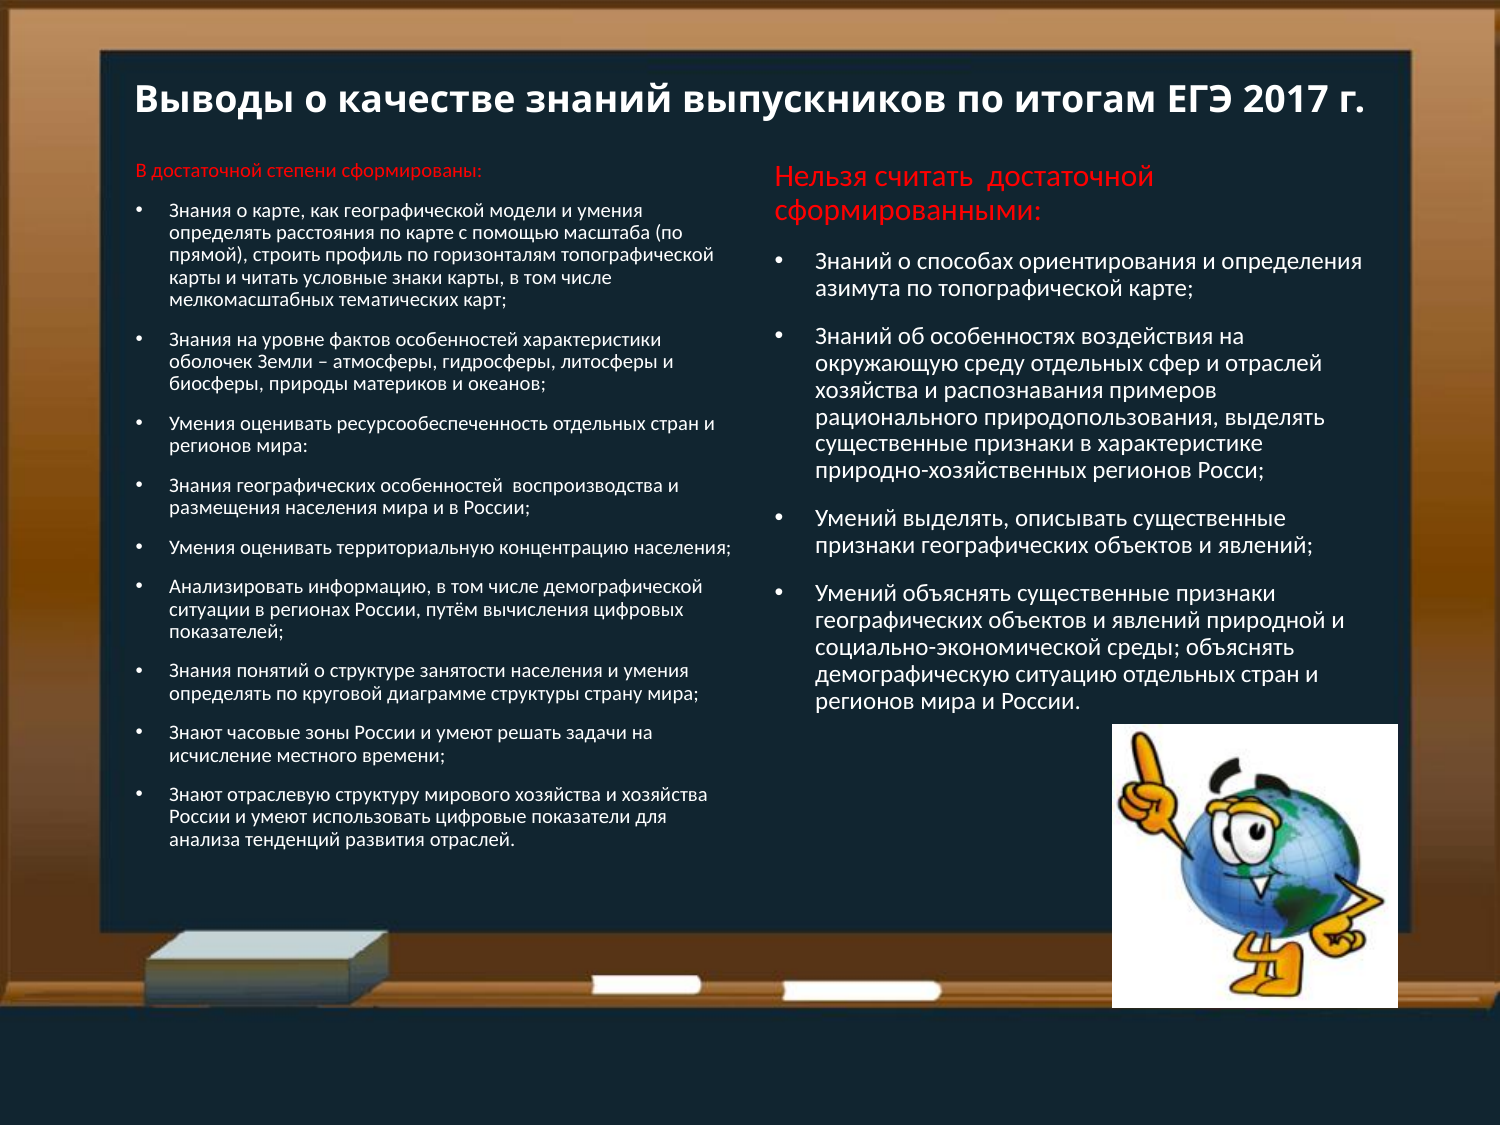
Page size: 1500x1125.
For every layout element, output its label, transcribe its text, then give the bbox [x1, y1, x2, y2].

picture [0, 0, 1500, 1125]
title Выводы о качестве знаний выпускников по итогам ЕГЭ 2017 г. [103, 59, 1397, 142]
list В достаточной степени сформированы: Знания о карте, как географической модели и умения определять расстояния по карте с помощью масштаба (по прямой), строить профиль по горизонталям топографической карты и читать условные знаки карты, в том числе мелкомасштабных тематических карт; Знания на уровне фактов особенностей характеристики оболочек Земли – атмосферы, гидросферы, литосферы и биосферы, природы материков и океанов; Умения оценивать ресурсообеспеченность отдельных стран и регионов мира: Знания географических особенностей воспроизводства и размещения населения мира и в России; Умения оценивать территориальную концентрацию населения; Анализировать информацию, в том числе демографической ситуации в регионах России, путём вычисления цифровых показателей; Знания понятий о структуре занятости населения и умения определять по круговой диаграмме структуры страну мира; Знают часовые зоны России и умеют решать задачи на исчисление местного времени; Знают отраслевую структуру мирового хозяйства и хозяйства России и умеют использовать цифровые показатели для анализа тенденций развития отраслей. [120, 152, 759, 867]
list Нельзя считать достаточной сформированными: Знаний о способах ориентирования и определения азимута по топографической карте; Знаний об особенностях воздействия на окружающую среду отдельных сфер и отраслей хозяйства и распознавания примеров рационального природопользования, выделять существенные признаки в характеристике природно-хозяйственных регионов Росси; Умений выделять, описывать существенные признаки географических объектов и явлений; Умений объяснять существенные признаки географических объектов и явлений природной и социально-экономической среды; объяснять демографическую ситуацию отдельных стран и регионов мира и России. [759, 152, 1398, 867]
